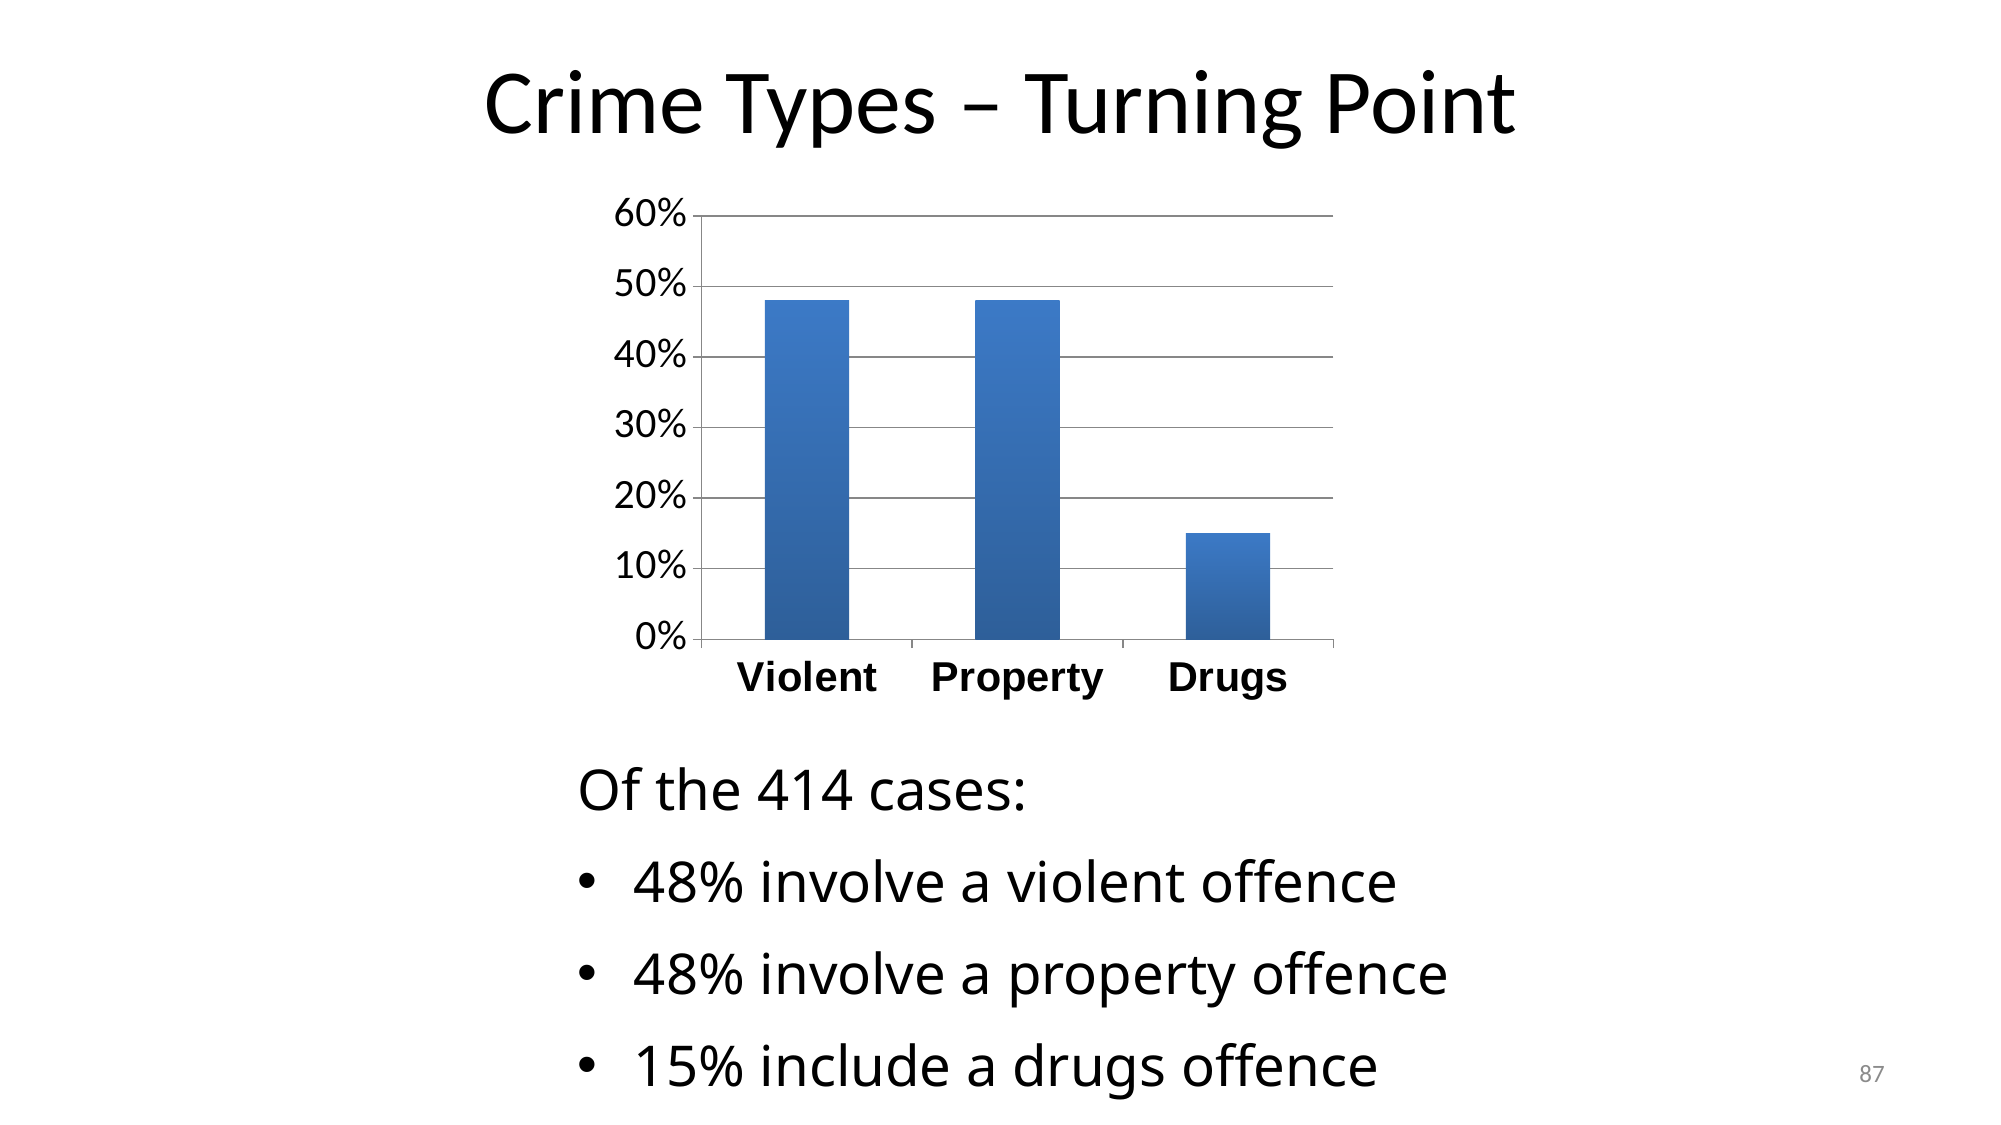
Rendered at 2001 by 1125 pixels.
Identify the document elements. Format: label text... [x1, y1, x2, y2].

slide_number 87 [1520, 1042, 1900, 1103]
title Crime Types – Turning Point [326, 2, 1677, 191]
text_box Of the 414 cases: 48% involve a violent offence 48% involve a property offence 15% include a drugs offence [562, 645, 1520, 1125]
chart [598, 184, 1349, 712]
